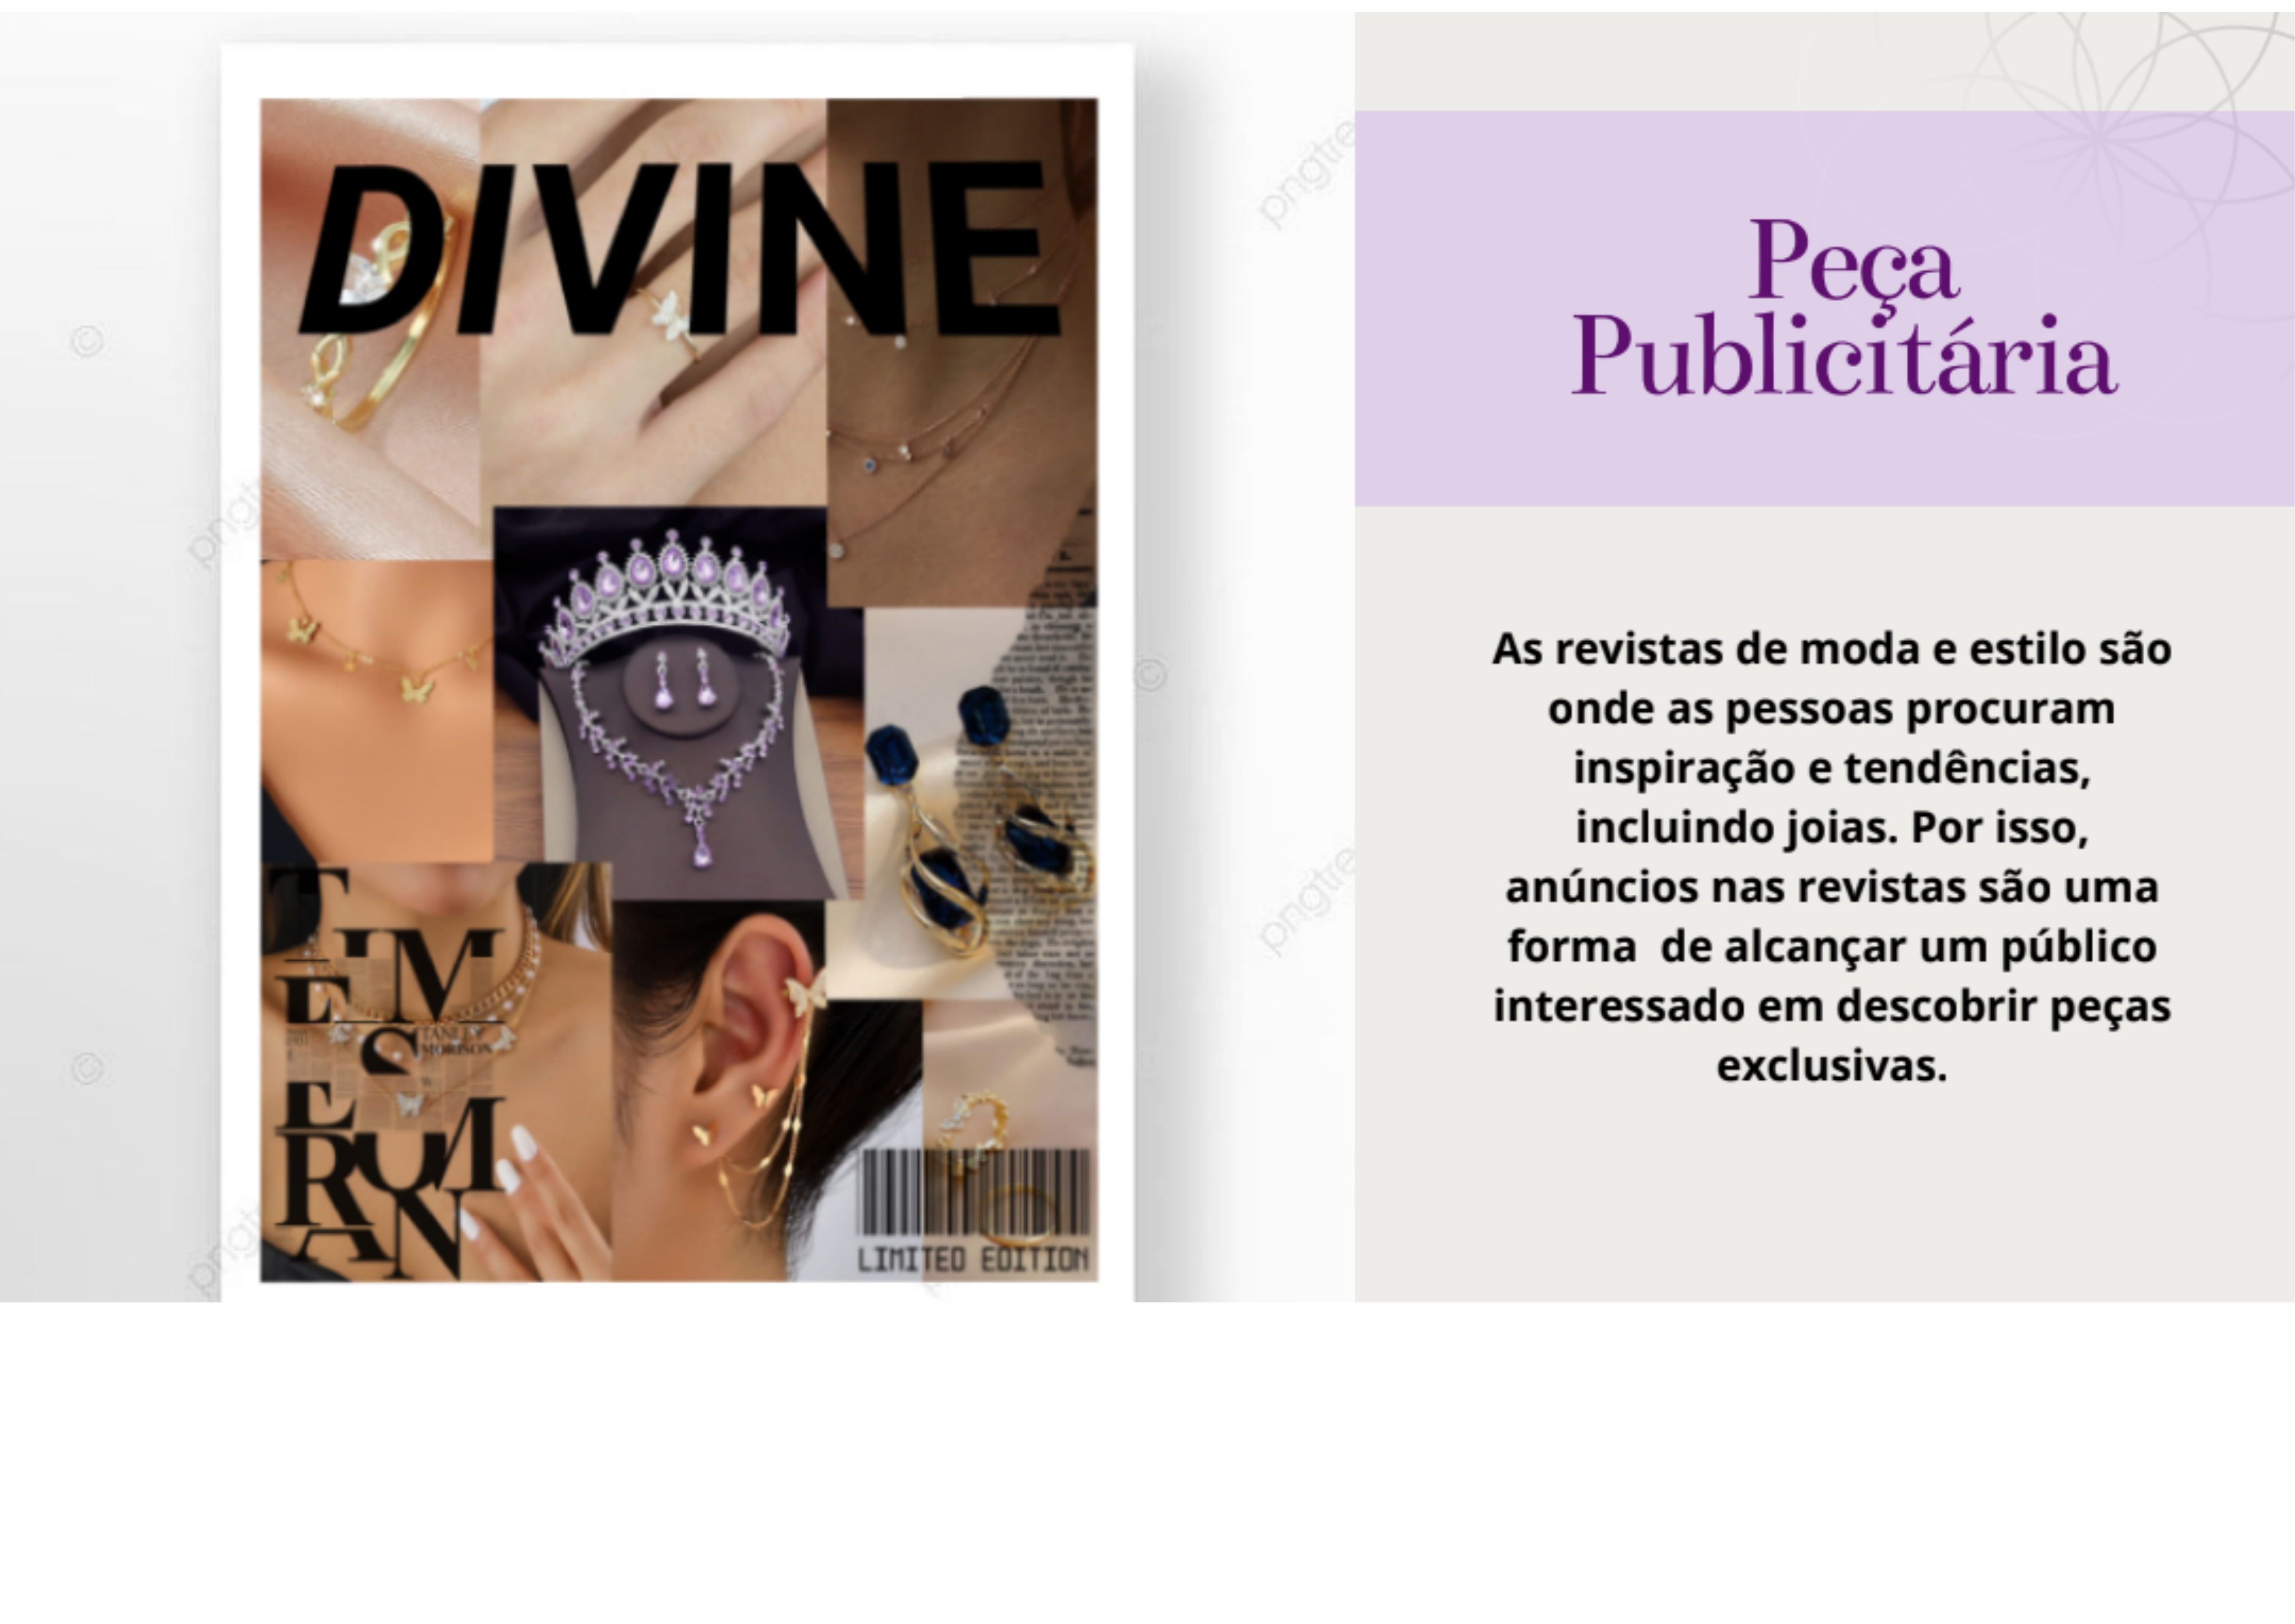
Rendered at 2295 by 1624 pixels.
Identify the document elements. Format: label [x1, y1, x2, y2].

picture [0, 12, 2295, 1302]
